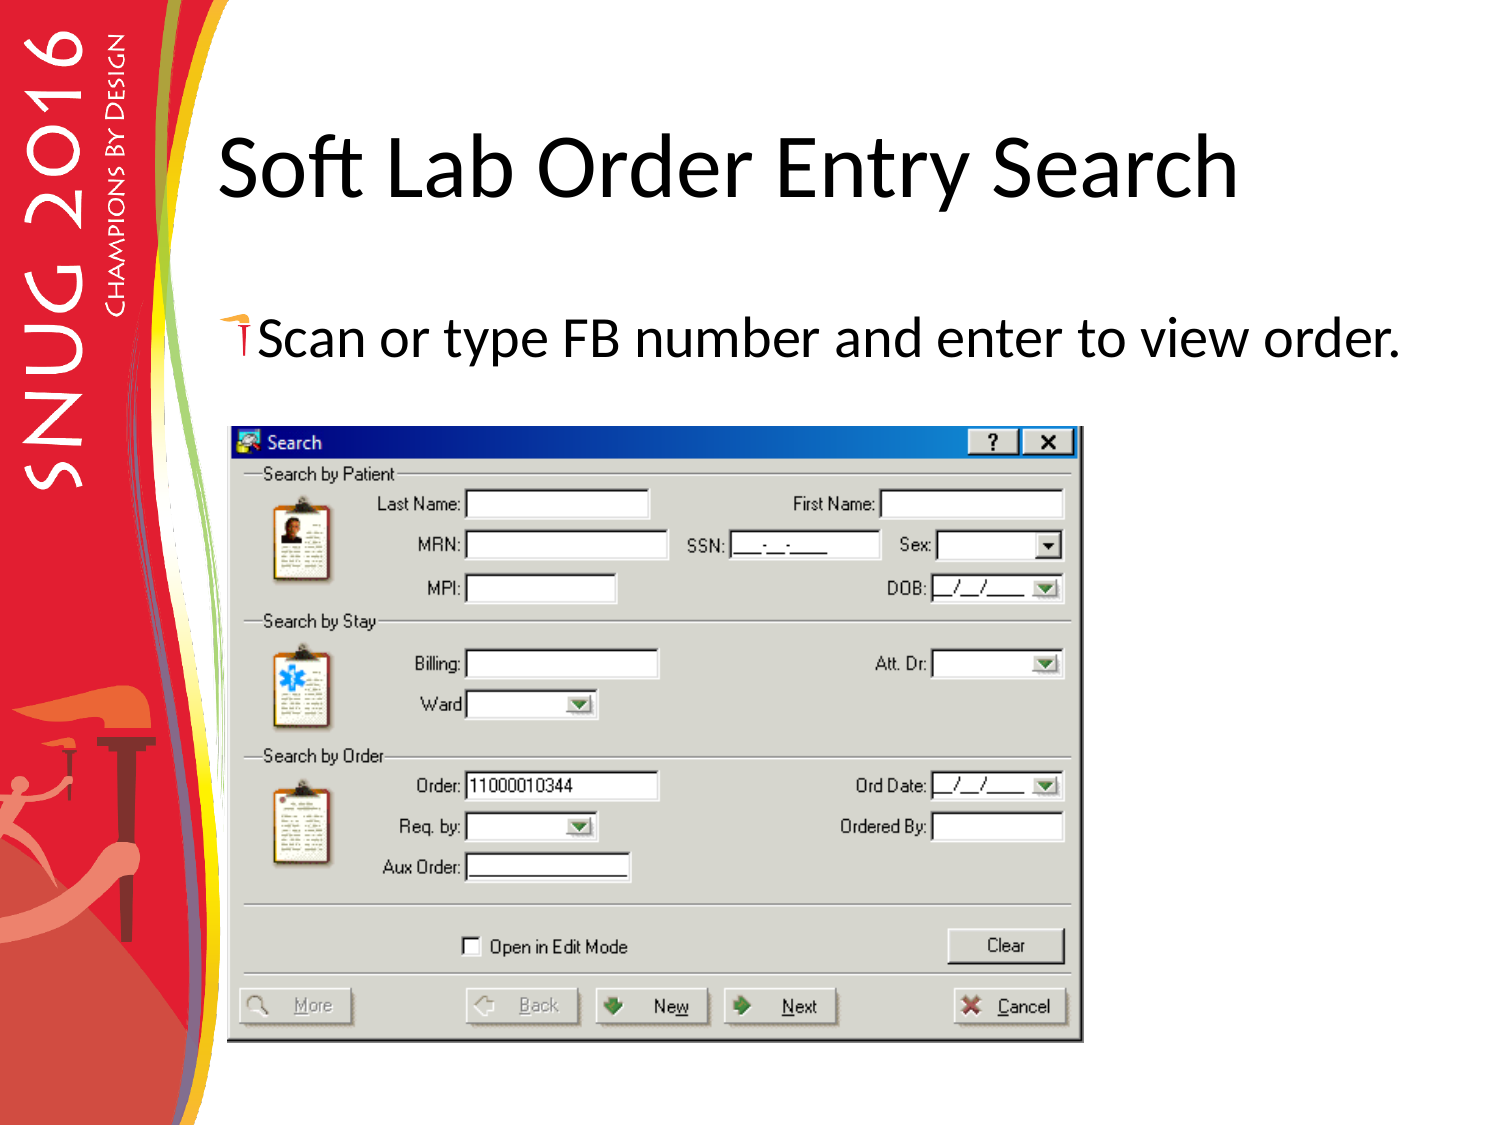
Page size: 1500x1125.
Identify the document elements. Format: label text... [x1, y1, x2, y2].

picture [0, 0, 1084, 1125]
title Soft Lab Order Entry Search [202, 59, 1497, 278]
picture [219, 314, 253, 356]
list Scan or type FB number and enter to view order. [204, 299, 1482, 1014]
